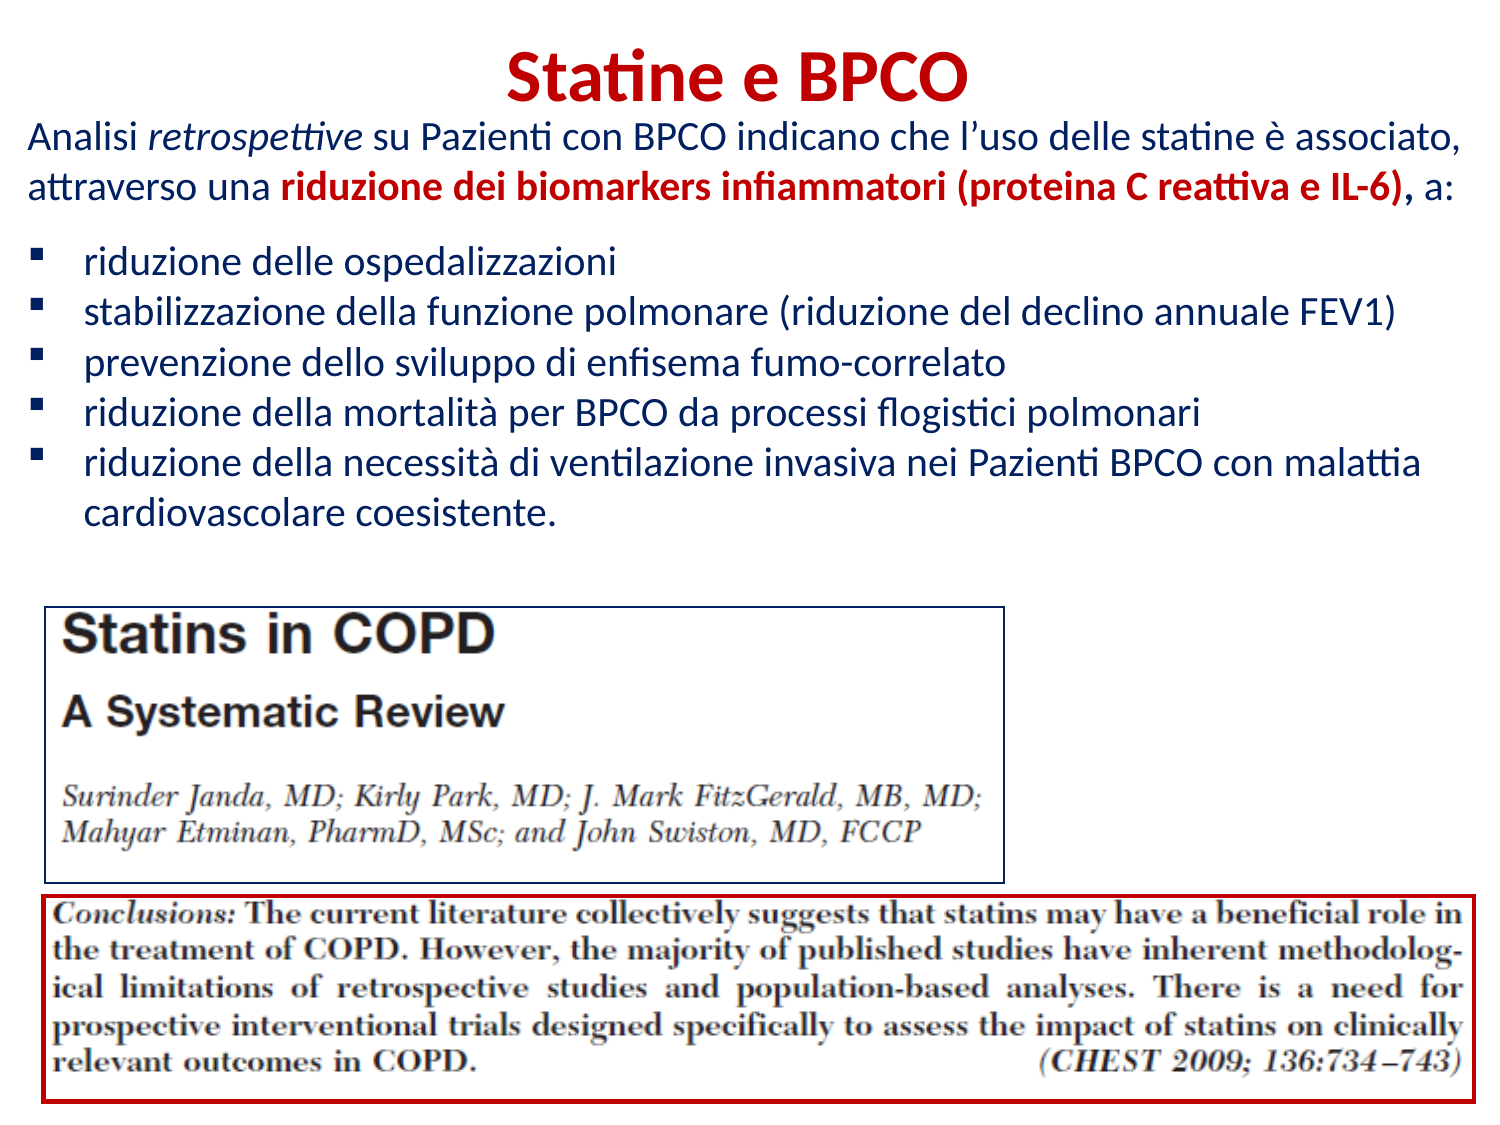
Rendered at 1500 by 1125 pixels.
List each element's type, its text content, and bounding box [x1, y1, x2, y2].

text_box Analisi retrospettive su Pazienti con BPCO indicano che l’uso delle statine è associato, attraverso una riduzione dei biomarkers infiammatori (proteina C reattiva e IL-6), a: riduzione delle ospedalizzazioni stabilizzazione della funzione polmonare (riduzione del declino annuale FEV1) prevenzione dello sviluppo di enfisema fumo-correlato riduzione della mortalità per BPCO da processi flogistici polmonari riduzione della necessità di ventilazione invasiva nei Pazienti BPCO con malattia cardiovascolare coesistente. [12, 101, 1495, 542]
picture [45, 607, 1004, 883]
text_box Statine e BPCO [218, 19, 1258, 124]
picture [45, 898, 1472, 1100]
